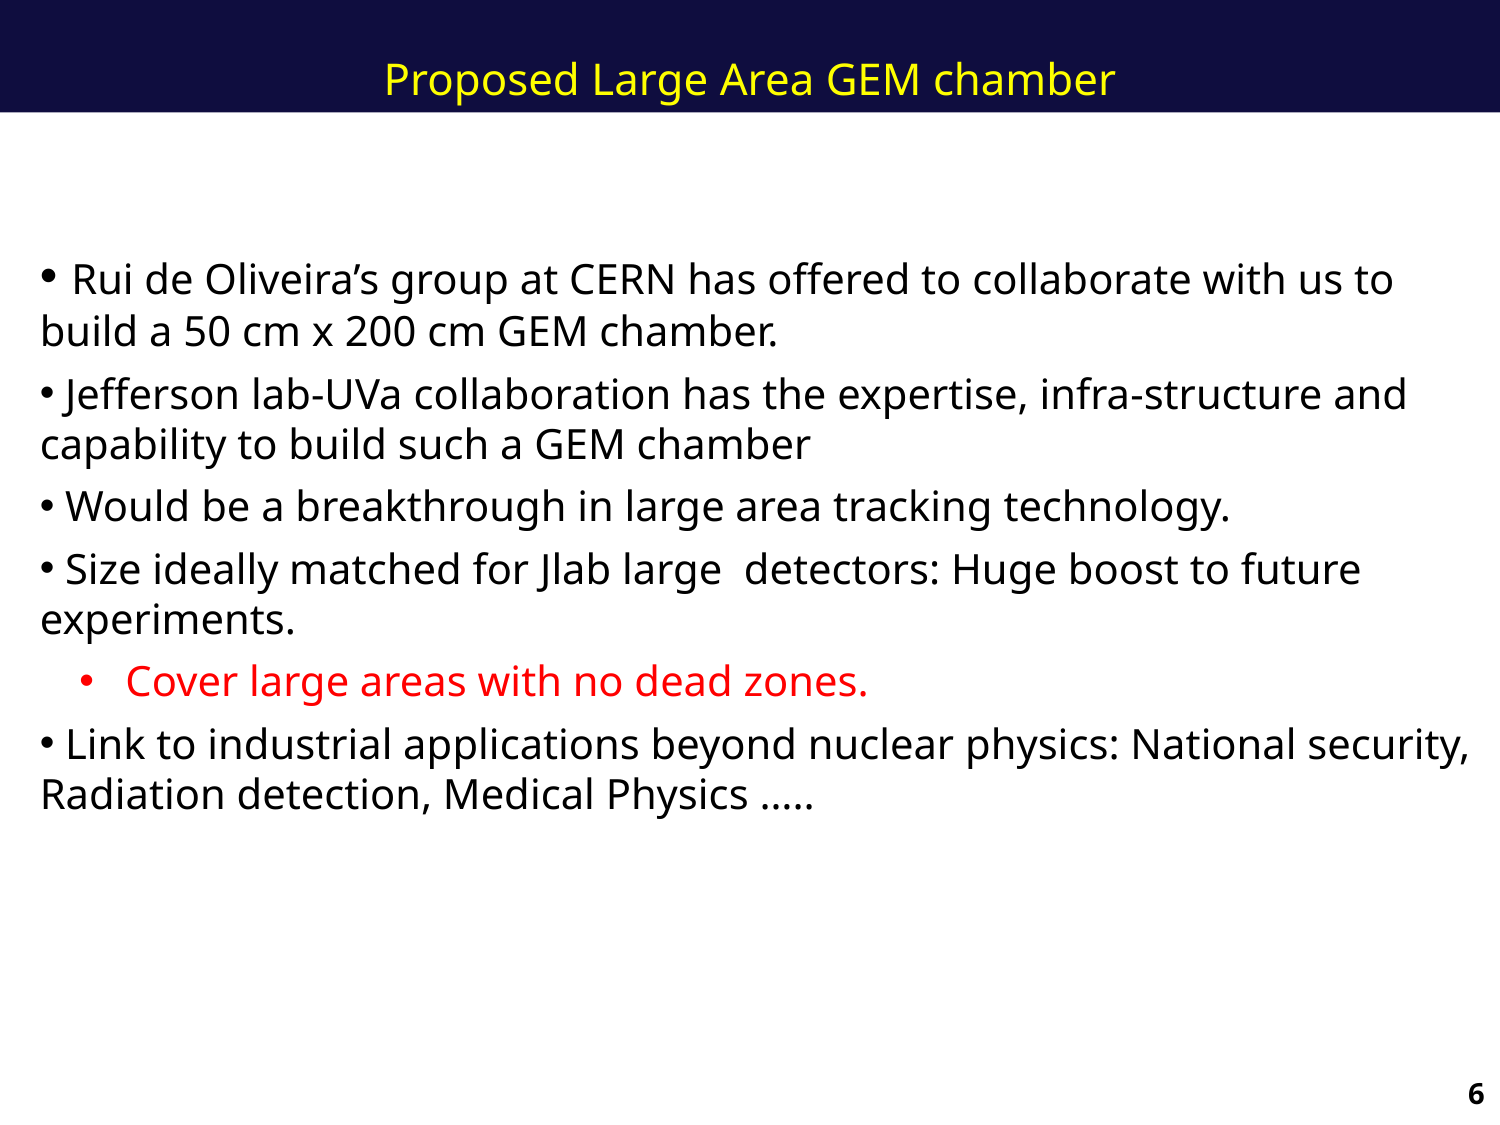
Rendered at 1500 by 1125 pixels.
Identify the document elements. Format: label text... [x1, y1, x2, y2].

slide_number 6 [1149, 1065, 1500, 1125]
text_box Proposed Large Area GEM chamber [0, 0, 1500, 113]
text_box Rui de Oliveira’s group at CERN has offered to collaborate with us to build a 50 cm x 200 cm GEM chamber. Jefferson lab-UVa collaboration has the expertise, infra-structure and capability to build such a GEM chamber Would be a breakthrough in large area tracking technology. Size ideally matched for Jlab large detectors: Huge boost to future experiments. Cover large areas with no dead zones. Link to industrial applications beyond nuclear physics: National security, Radiation detection, Medical Physics ….. [24, 237, 1500, 888]
